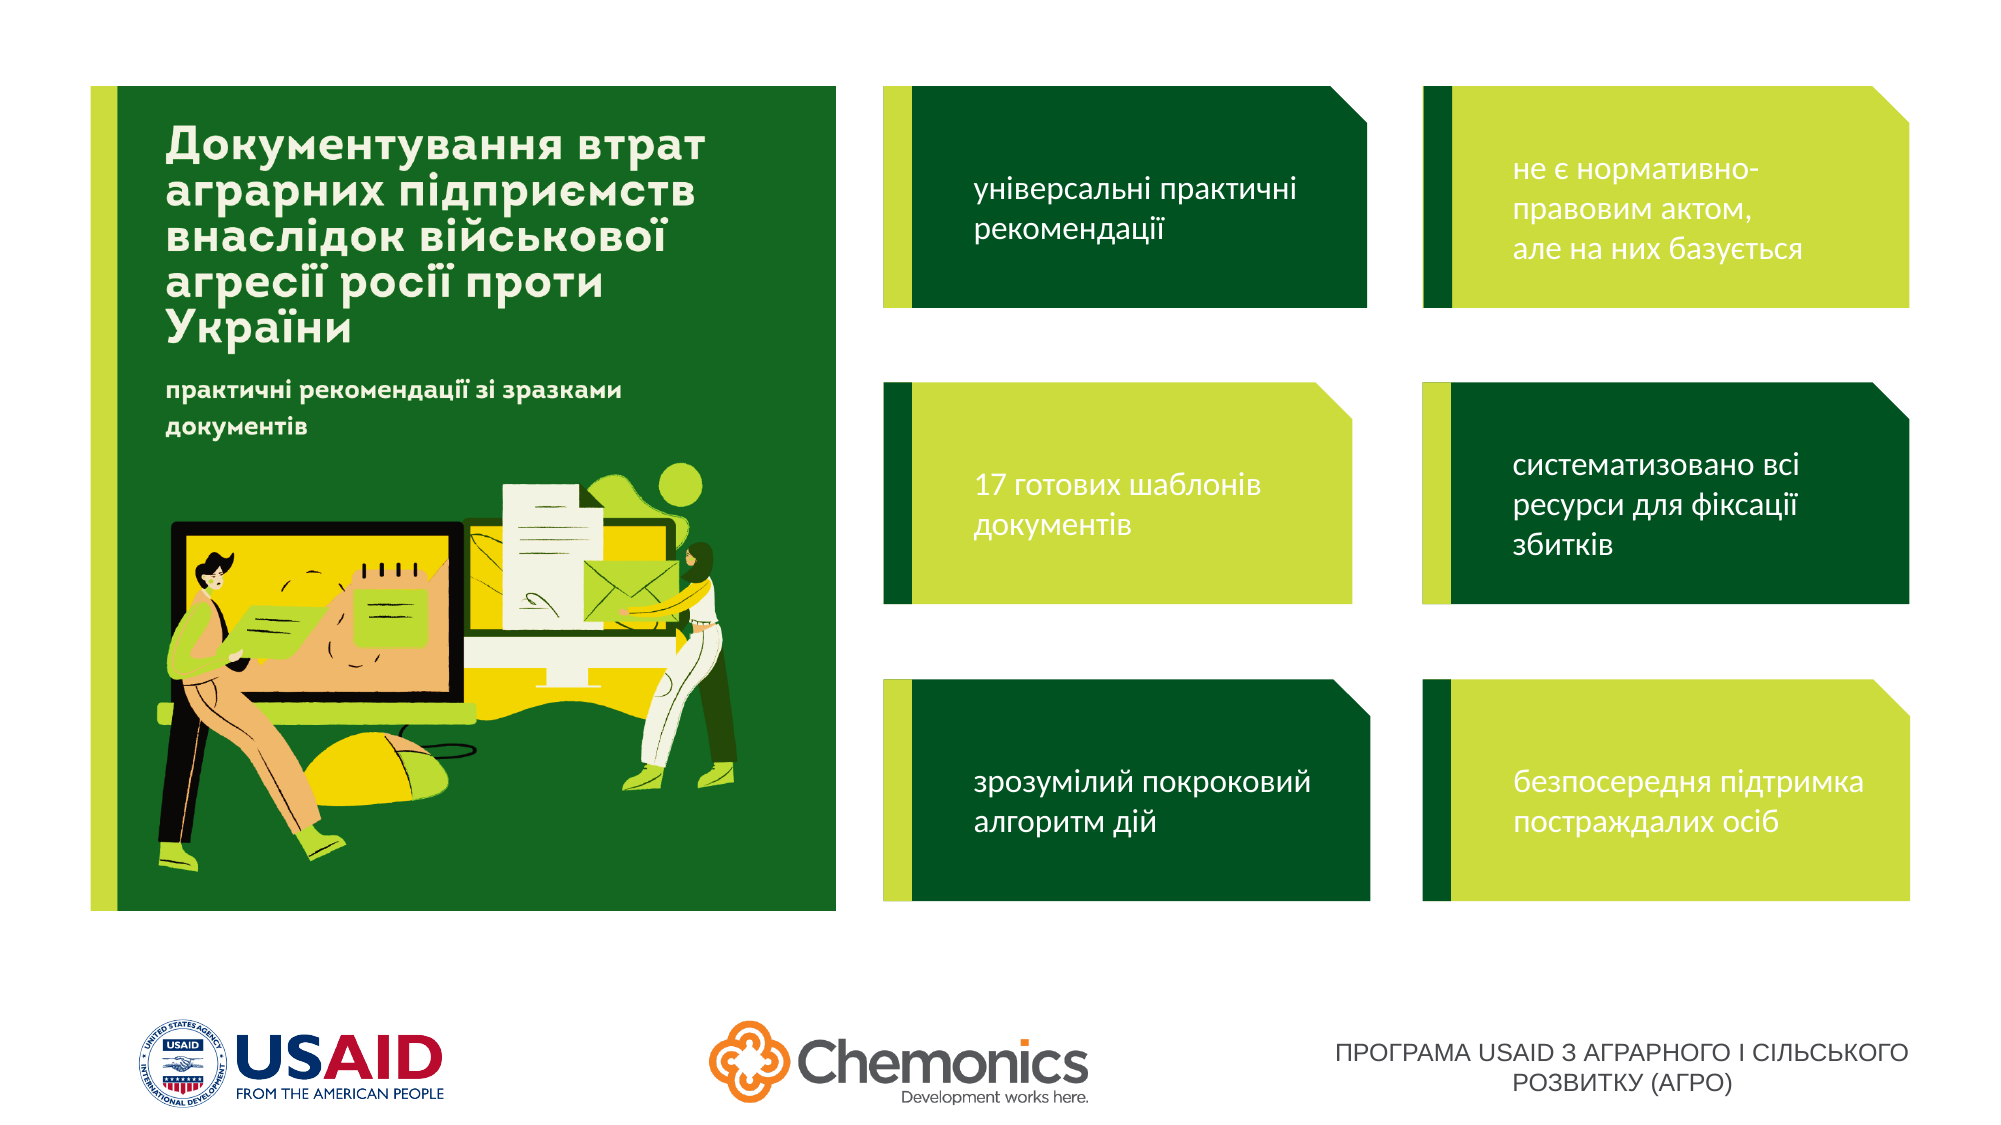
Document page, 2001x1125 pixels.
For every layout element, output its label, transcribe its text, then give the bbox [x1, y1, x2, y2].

text_box [1422, 679, 1451, 902]
text_box зрозумілий покроковий алгоритм дій [912, 679, 1371, 902]
text_box [1422, 382, 1451, 605]
picture [90, 86, 836, 911]
text_box [883, 86, 912, 308]
text_box [1423, 86, 1453, 308]
text_box [883, 382, 912, 605]
text_box [883, 679, 912, 902]
text_box систематизовано всі ресурси для фіксації збитків [1451, 382, 1910, 605]
text_box не є нормативно-правовим актом, але на них базується [1453, 86, 1910, 308]
picture [93, 990, 485, 1125]
text_box 17 готових шаблонів документів [912, 382, 1353, 605]
text_box універсальні практичні рекомендації [912, 86, 1368, 308]
picture [707, 1014, 1091, 1106]
text_box безпосередня підтримка постраждалих осіб [1451, 679, 1911, 902]
